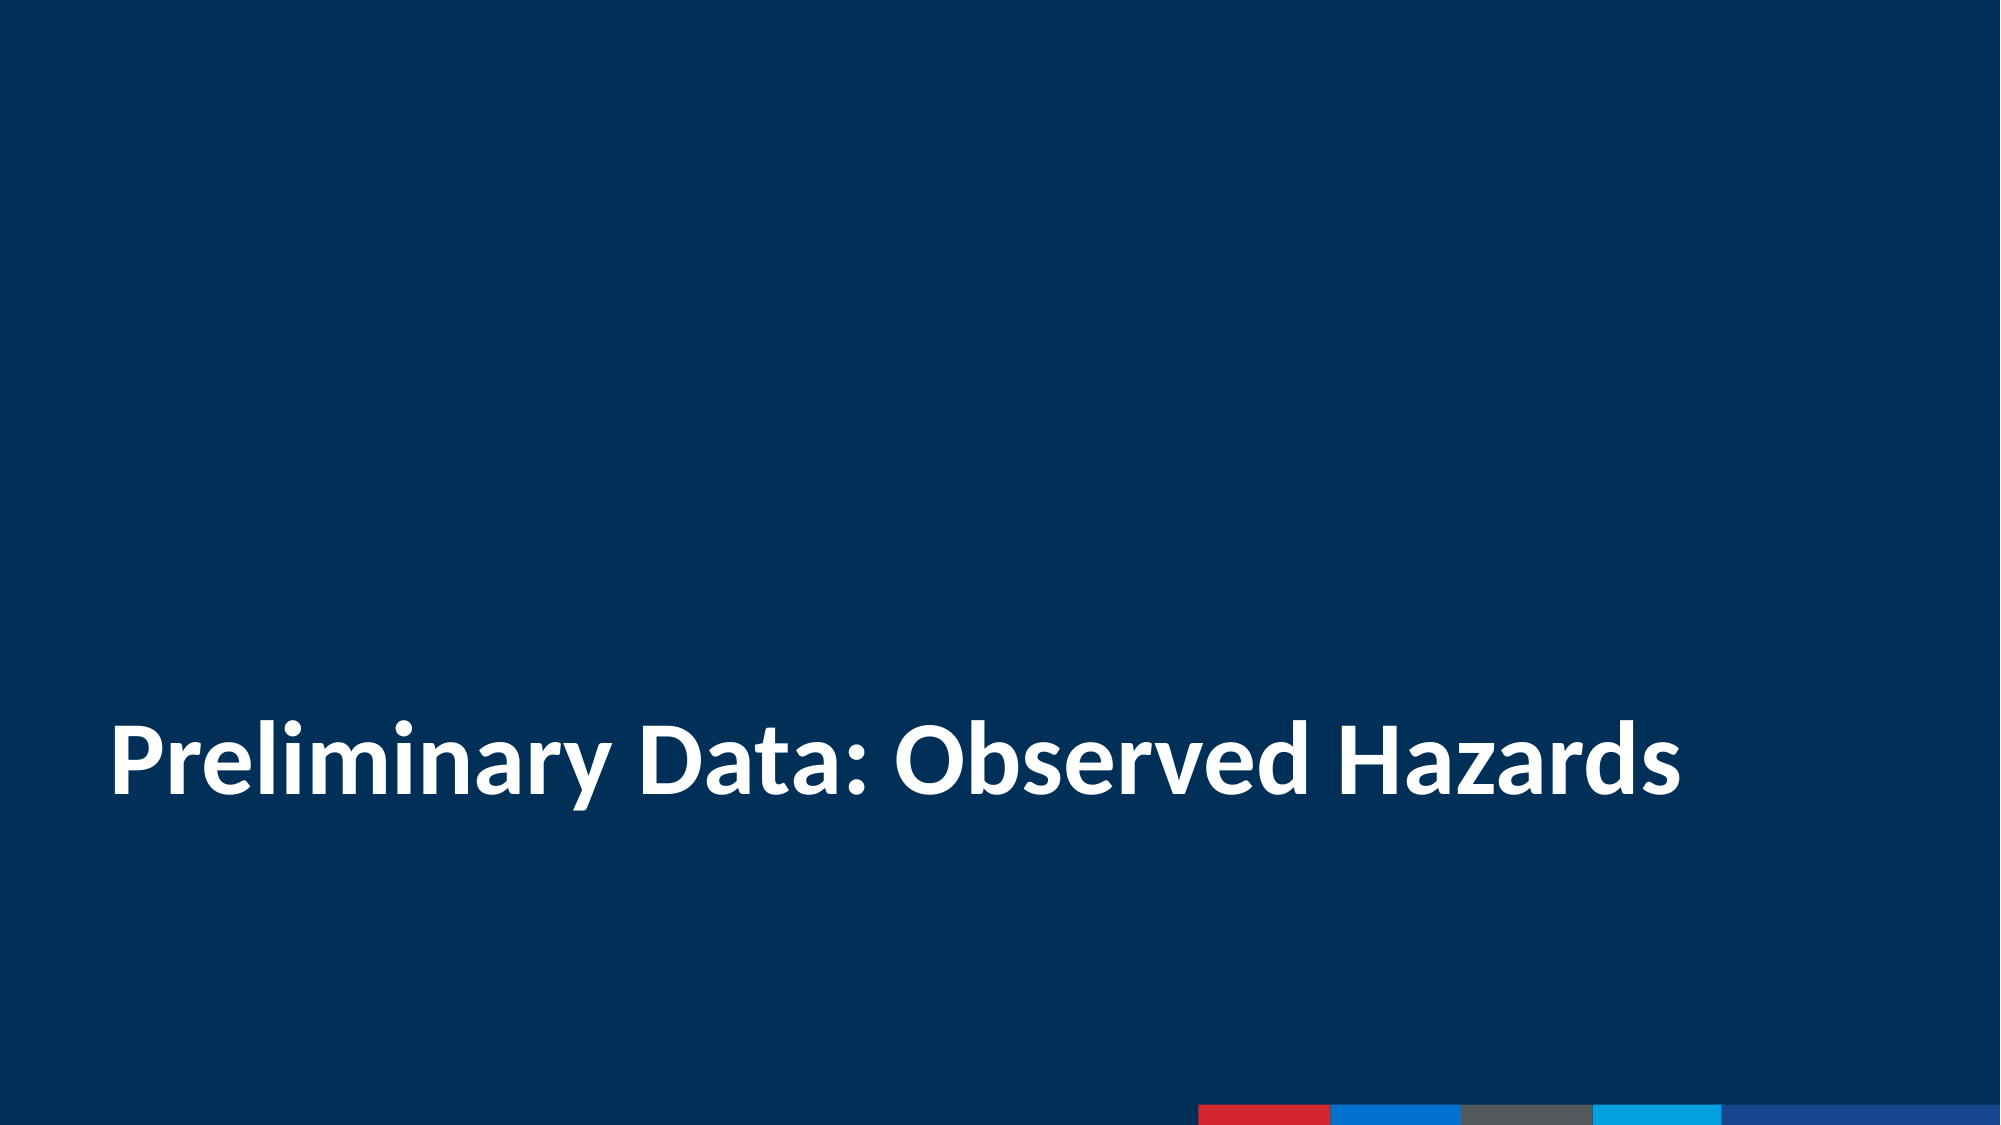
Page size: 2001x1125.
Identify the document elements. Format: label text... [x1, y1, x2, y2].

title Preliminary Data: Observed Hazards [94, 681, 1941, 807]
